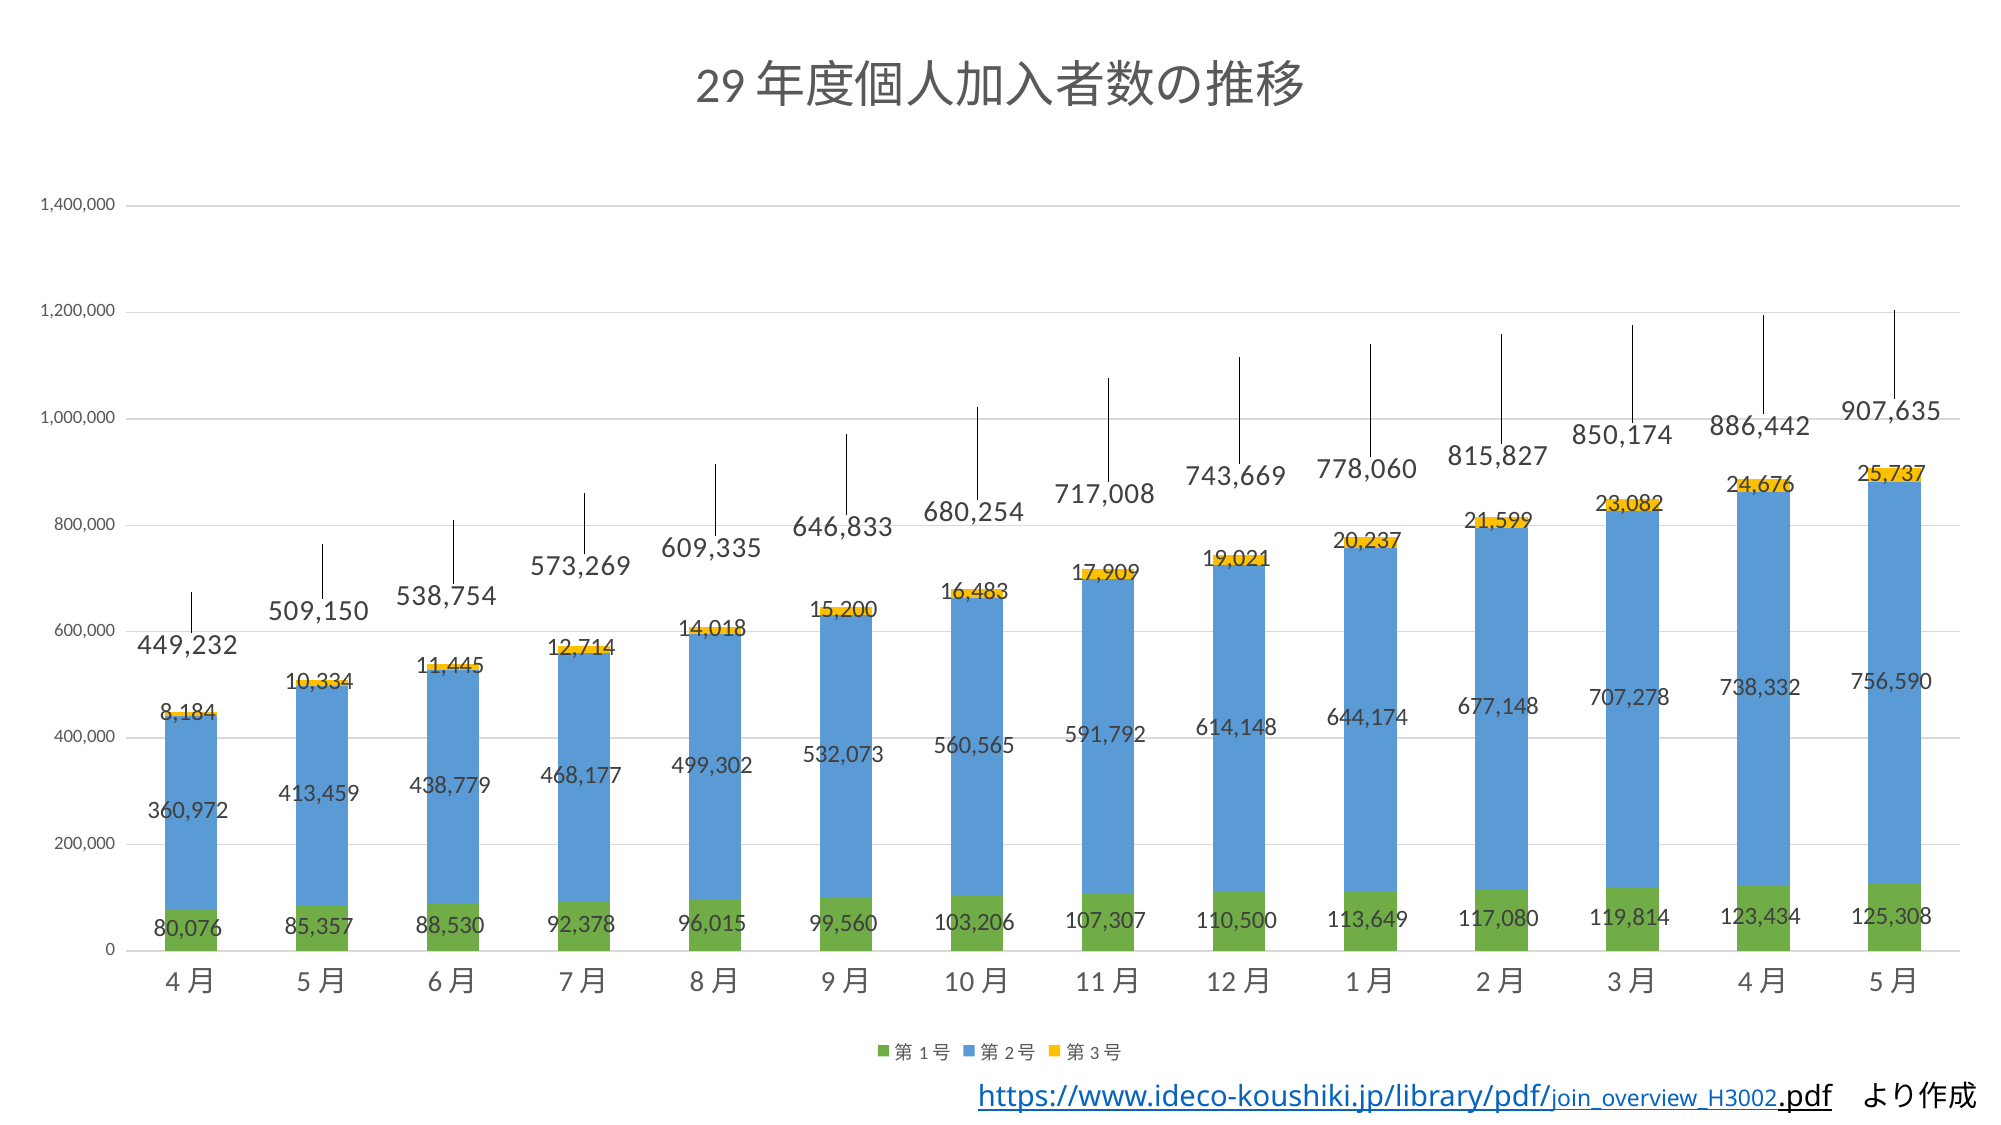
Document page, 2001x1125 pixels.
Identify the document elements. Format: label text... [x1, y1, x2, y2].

chart [0, 0, 2000, 1071]
text_box https://www.ideco-koushiki.jp/library/pdf/join_overview_H3002.pdf より作成 [963, 1071, 2000, 1125]
